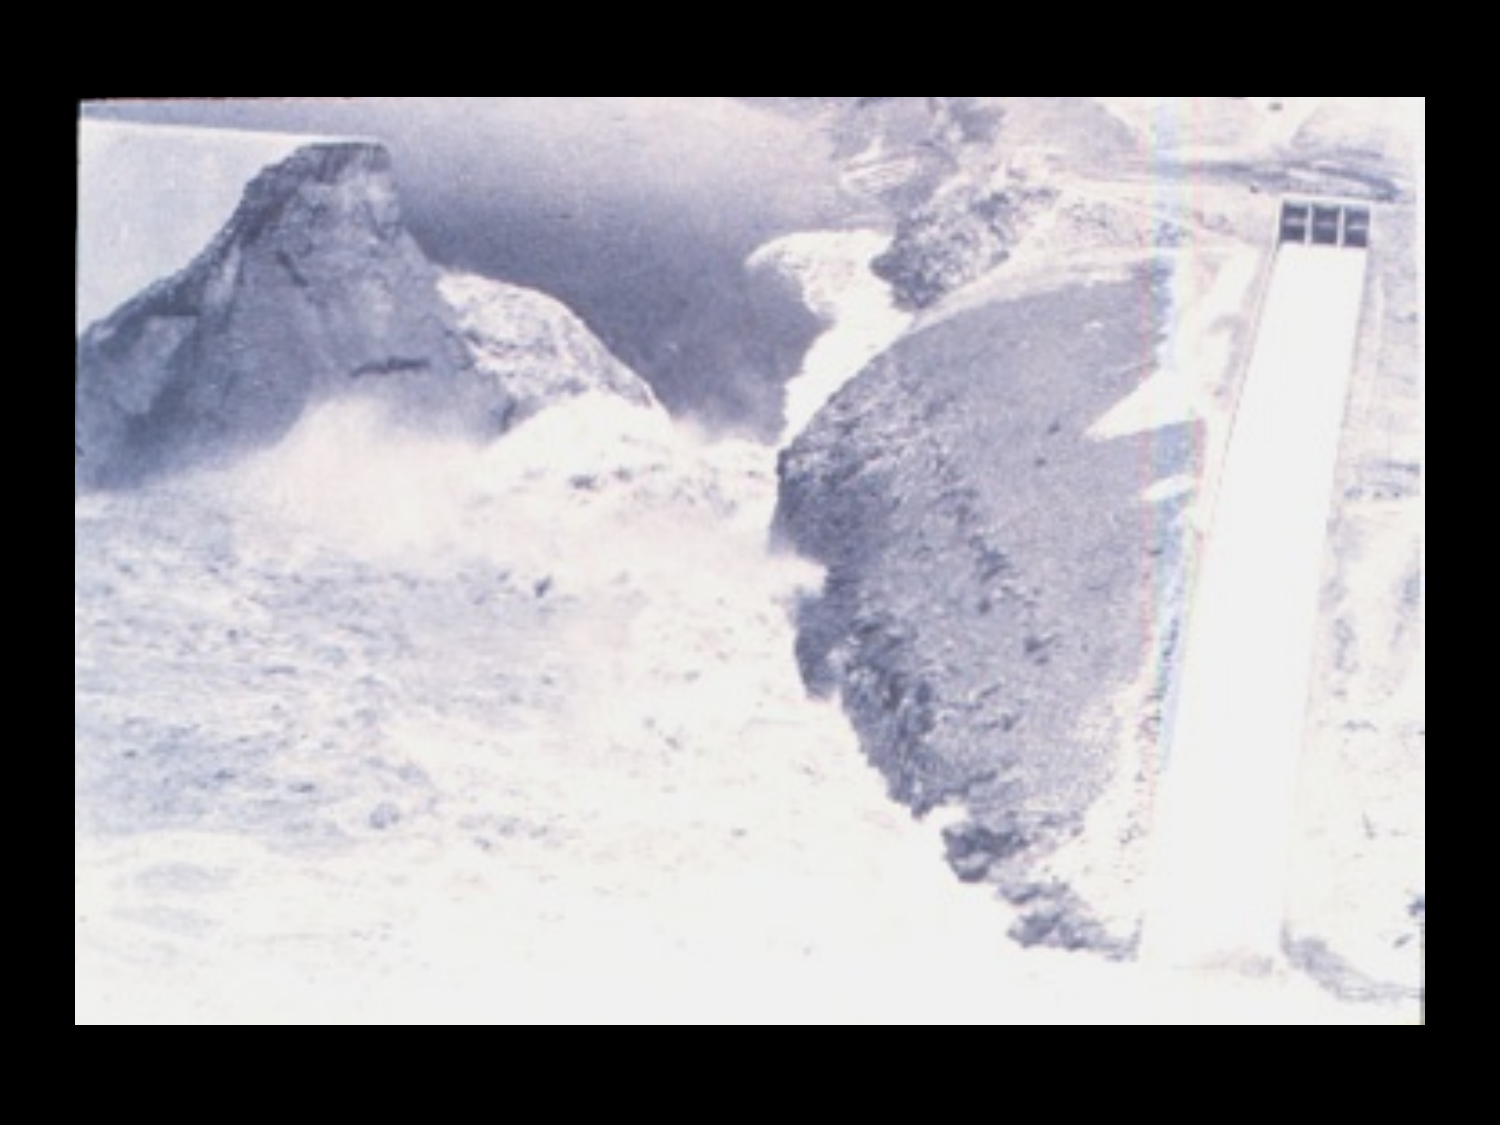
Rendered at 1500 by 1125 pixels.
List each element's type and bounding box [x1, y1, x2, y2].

picture [74, 97, 1426, 1026]
